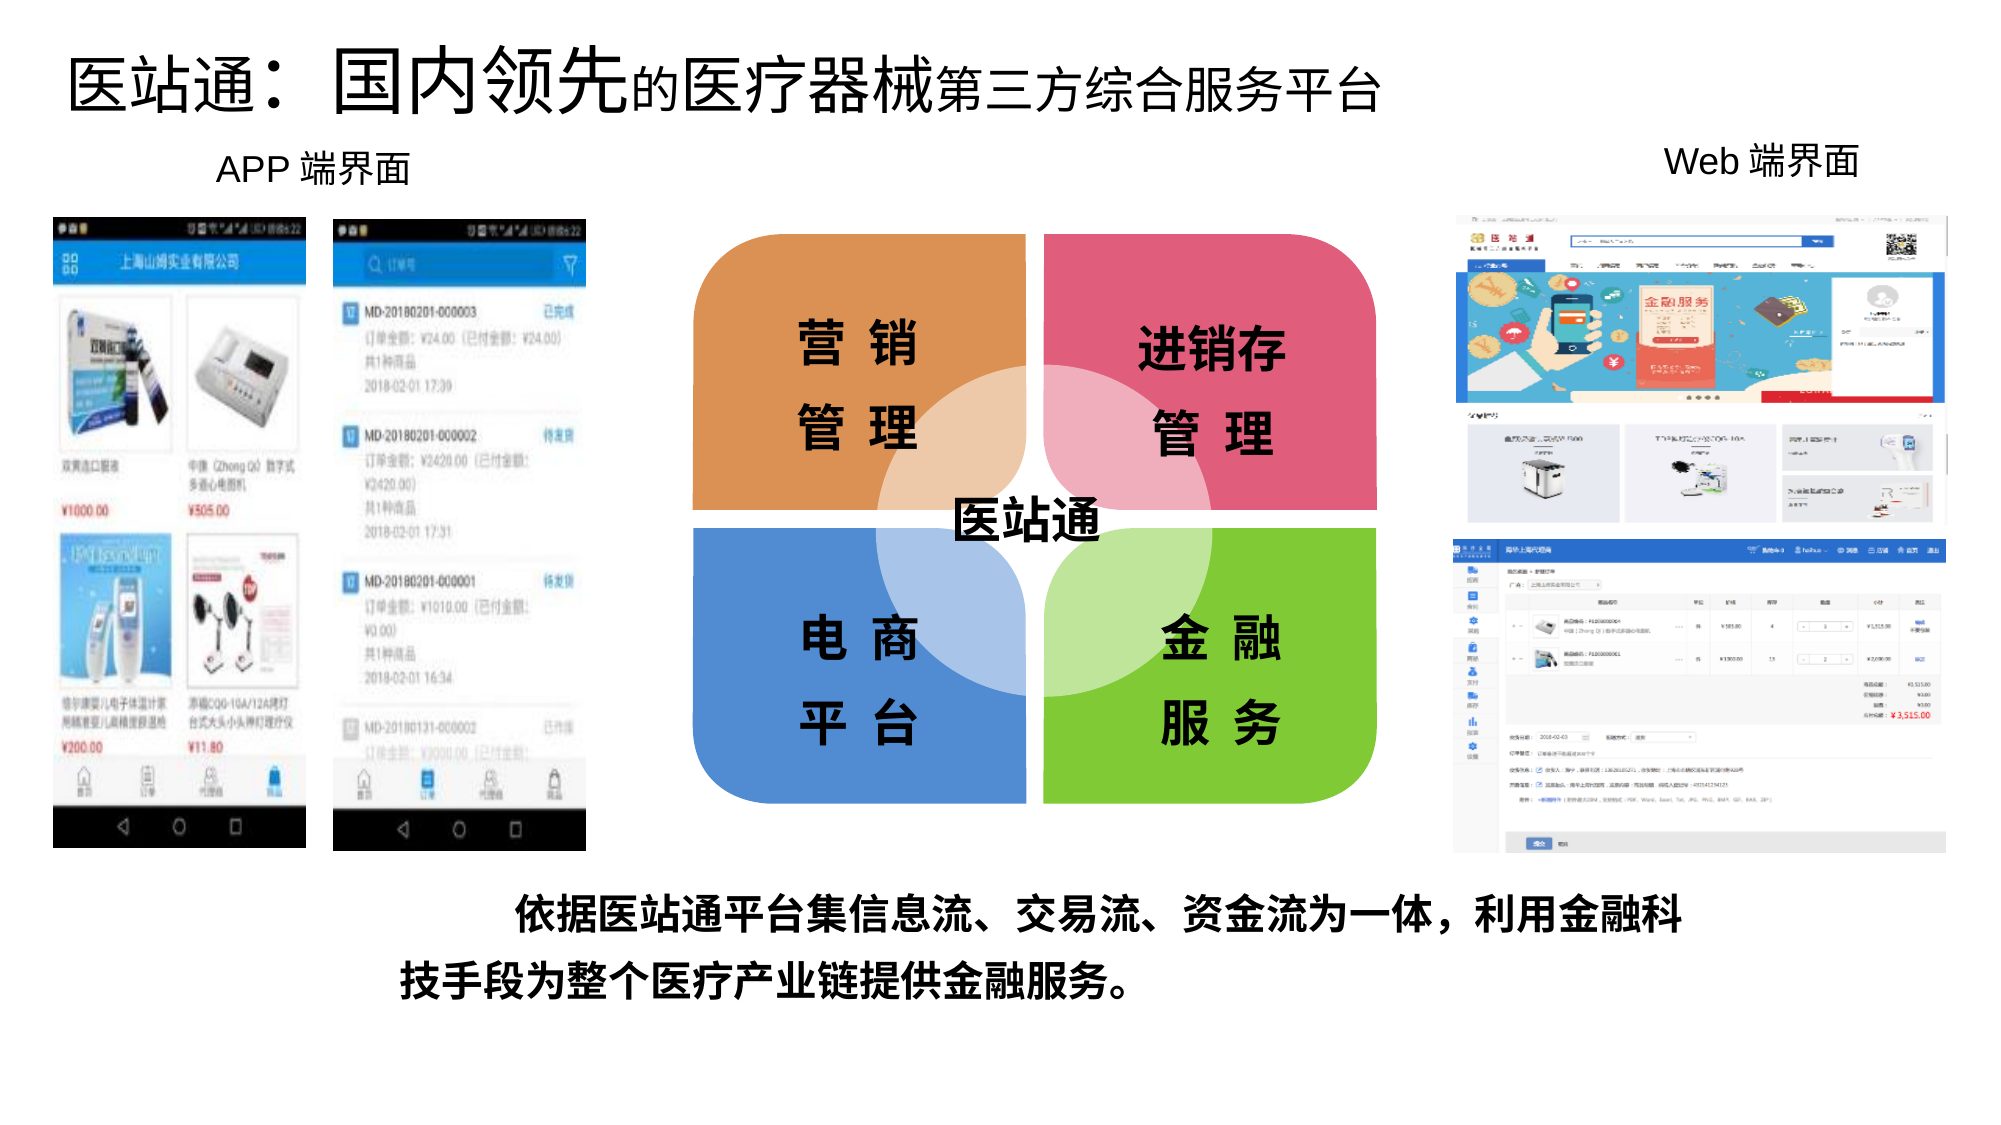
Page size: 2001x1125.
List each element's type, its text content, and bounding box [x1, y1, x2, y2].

picture [333, 219, 586, 851]
picture [53, 217, 306, 848]
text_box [692, 234, 1377, 804]
text_box APP端界面 [208, 137, 420, 198]
picture [1453, 539, 1946, 853]
picture [1456, 215, 1948, 526]
text_box 医站通：国内领先的医疗器械第三方综合服务平台 [57, 26, 1919, 131]
text_box Web端界面 [1656, 131, 1869, 190]
text_box 依据医站通平台集信息流、交易流、资金流为一体，利用金融科 技手段为整个医疗产业链提供金融服务。 [385, 886, 1724, 1108]
